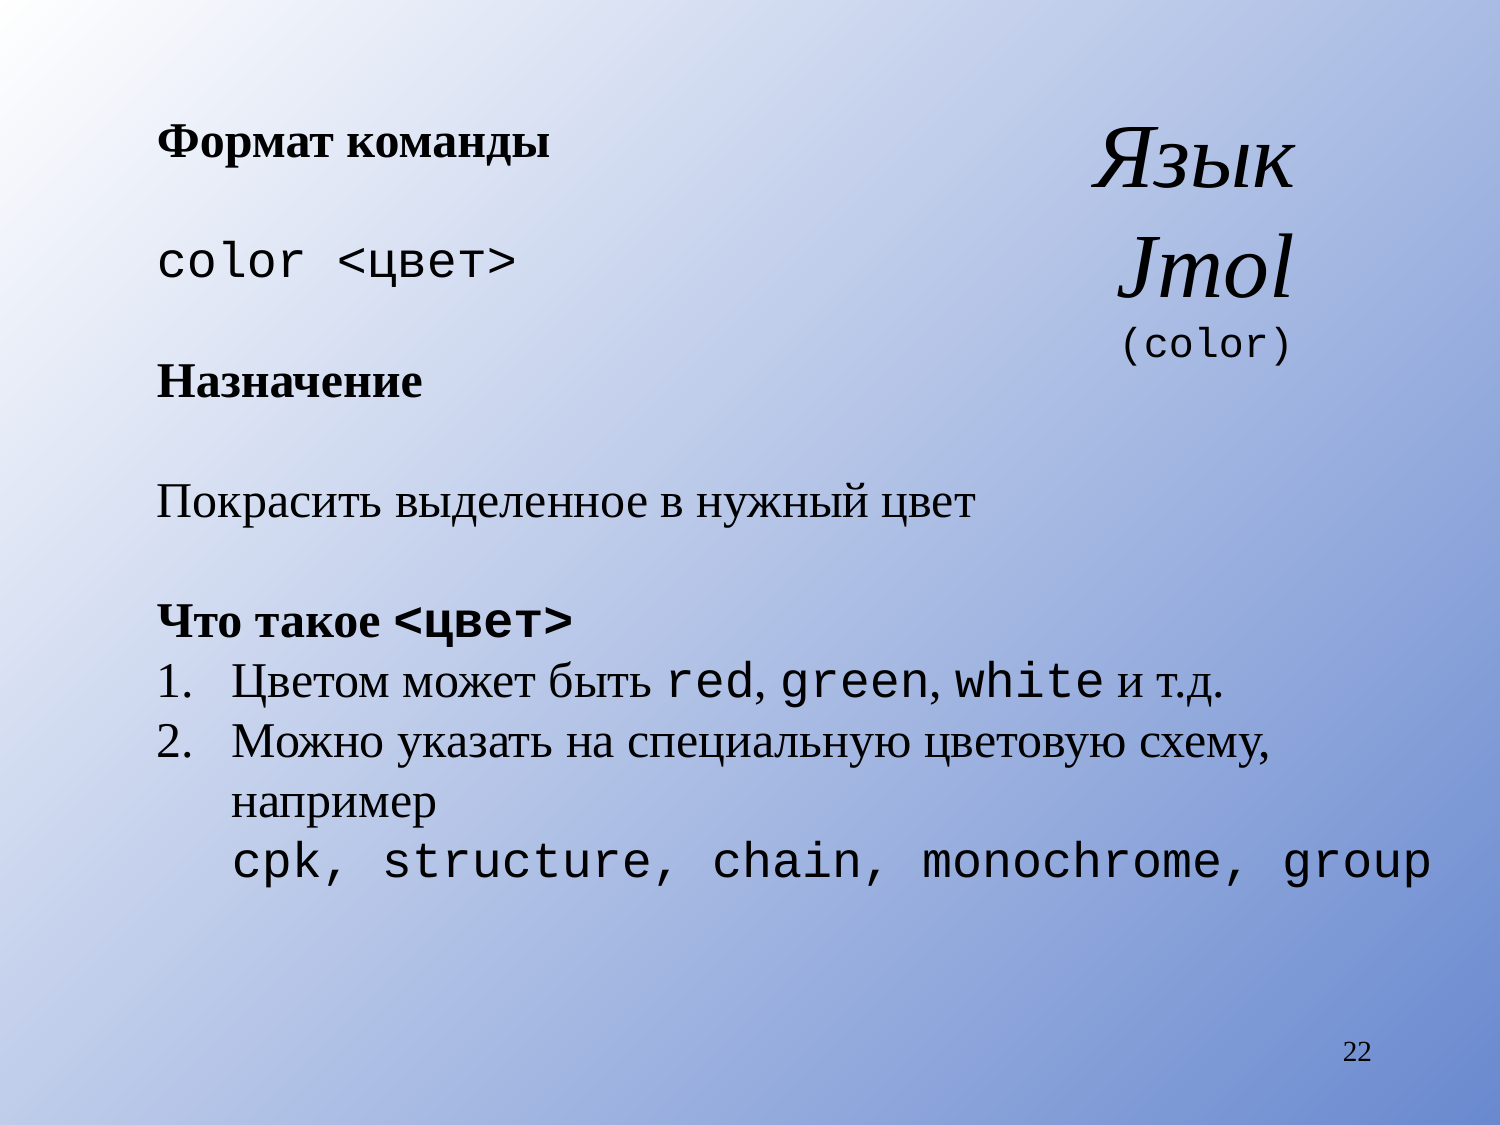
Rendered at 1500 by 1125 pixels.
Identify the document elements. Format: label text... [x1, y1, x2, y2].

text_box Формат команды color <цвет> Назначение Покрасить выделенное в нужный цвет Что такое <цвет> Цветом может быть red, green, white и т.д. Можно указать на специальную цветовую схему, например cpk, structure, chain, monochrome, group [142, 99, 1447, 955]
title Язык Jmol (color) [912, 0, 1500, 463]
slide_number 22 [1074, 1024, 1388, 1101]
